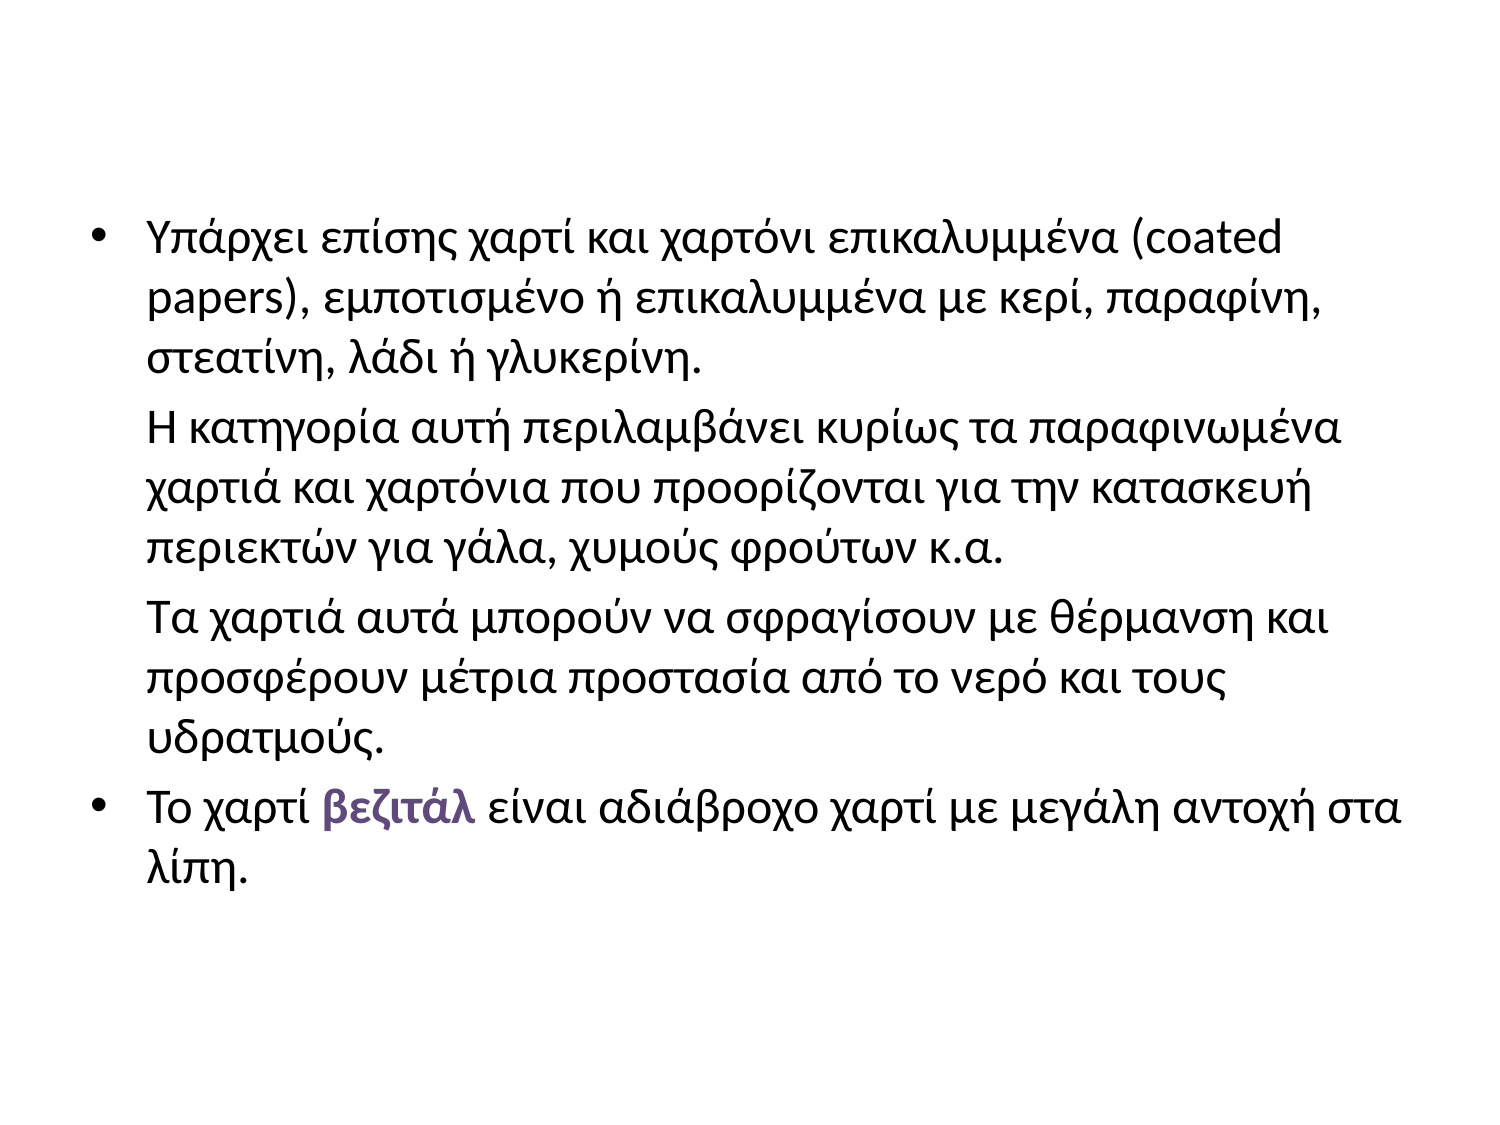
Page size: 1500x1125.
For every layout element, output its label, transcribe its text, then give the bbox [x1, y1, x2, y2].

list Υπάρχει επίσης χαρτί και χαρτόνι επικαλυμμένα (coated papers), εμποτισμένο ή επικαλυμμένα με κερί, παραφίνη, στεατίνη, λάδι ή γλυκερίνη. Η κατηγορία αυτή περιλαμβάνει κυρίως τα παραφινωμένα χαρτιά και χαρτόνια που προορίζονται για την κατασκευή περιεκτών για γάλα, χυμούς φρούτων κ.α. Τα χαρτιά αυτά μπορούν να σφραγίσουν με θέρμανση και προσφέρουν μέτρια προστασία από το νερό και τους υδρατμούς. Το χαρτί βεζιτάλ είναι αδιάβροχο χαρτί με μεγάλη αντοχή στα λίπη. [75, 196, 1425, 1024]
